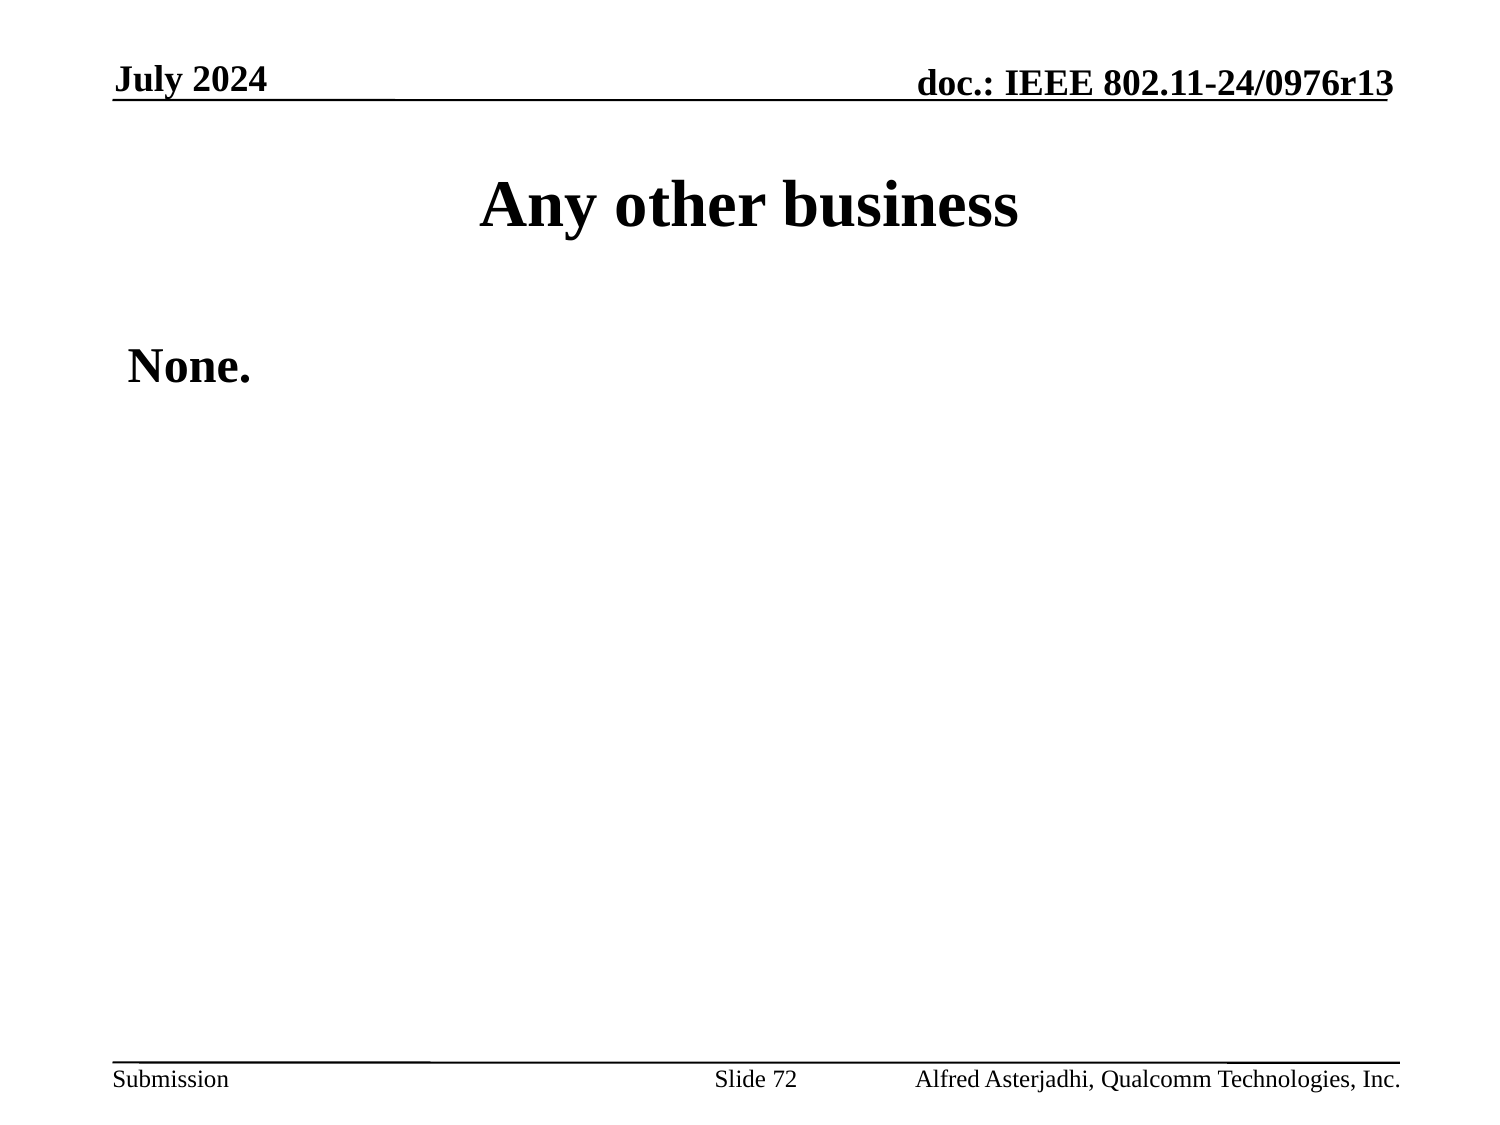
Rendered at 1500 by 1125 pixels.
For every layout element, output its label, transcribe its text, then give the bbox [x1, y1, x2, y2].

slide_number Slide 72 [712, 1061, 800, 1123]
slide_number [114, 54, 423, 100]
list None. [112, 324, 1388, 1000]
footer Alfred Asterjadhi, Qualcomm Technologies, Inc. [878, 1061, 1402, 1093]
title Any other business [112, 112, 1388, 288]
